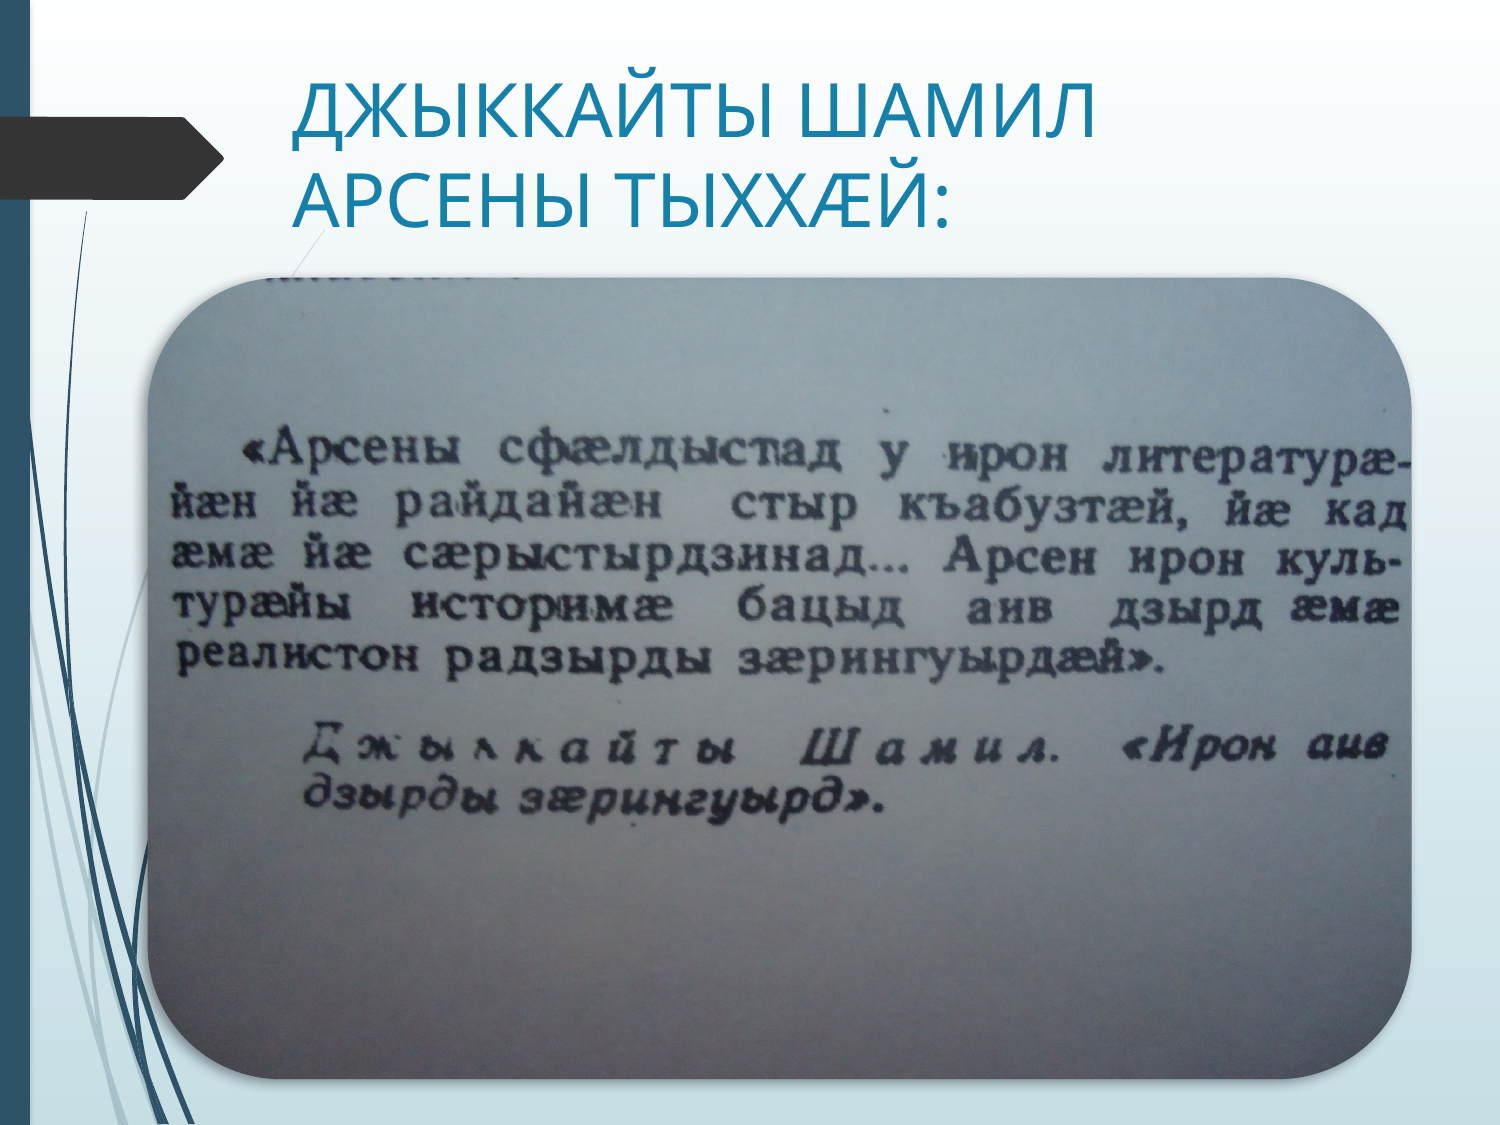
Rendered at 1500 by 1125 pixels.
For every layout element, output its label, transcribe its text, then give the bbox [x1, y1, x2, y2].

title ДЖЫККАЙТЫ ШАМИЛ АРСЕНЫ ТЫХХÆЙ: [277, 54, 1400, 276]
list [147, 277, 1412, 1080]
